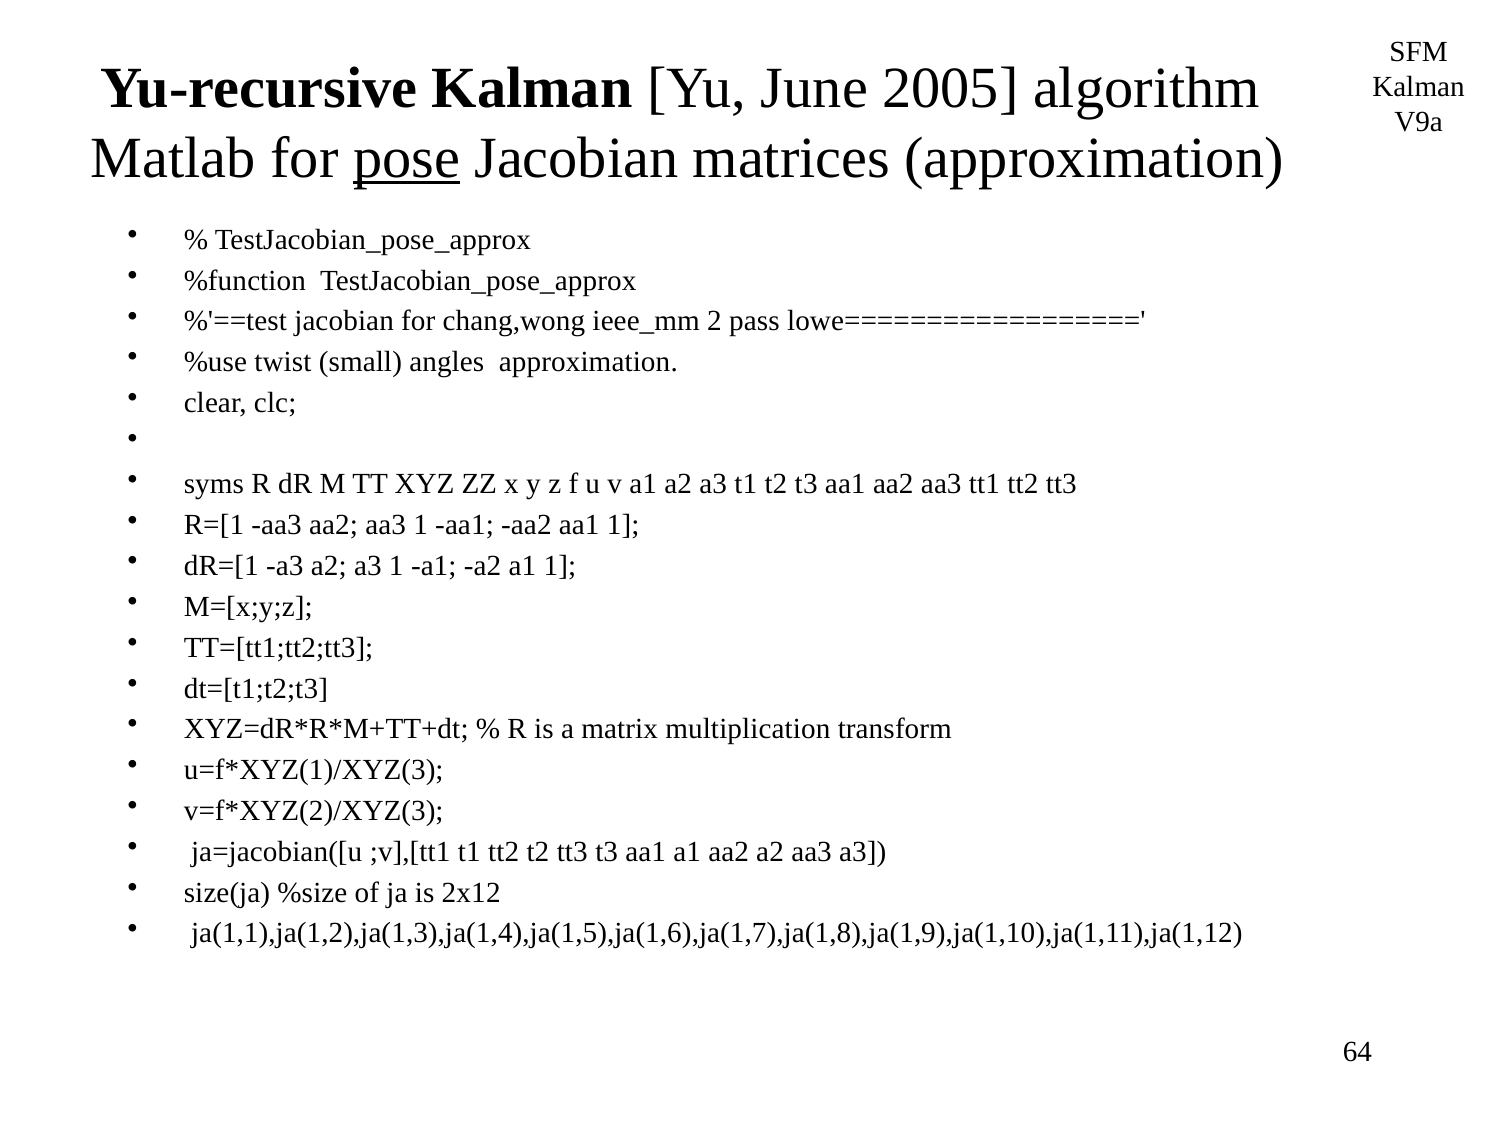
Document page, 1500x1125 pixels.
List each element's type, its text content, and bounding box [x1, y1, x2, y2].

title Yu-recursive Kalman [Yu, June 2005] algorithm Matlab for pose Jacobian matrices (approximation) [50, 24, 1325, 213]
footer SFM Kalman V9a [1337, 24, 1500, 100]
list % TestJacobian_pose_approx %function TestJacobian_pose_approx %'==test jacobian for chang,wong ieee_mm 2 pass lowe==================' %use twist (small) angles approximation. clear, clc; syms R dR M TT XYZ ZZ x y z f u v a1 a2 a3 t1 t2 t3 aa1 aa2 aa3 tt1 tt2 tt3 R=[1 -aa3 aa2; aa3 1 -aa1; -aa2 aa1 1]; dR=[1 -a3 a2; a3 1 -a1; -a2 a1 1]; M=[x;y;z]; TT=[tt1;tt2;tt3]; dt=[t1;t2;t3] XYZ=dR*R*M+TT+dt; % R is a matrix multiplication transform u=f*XYZ(1)/XYZ(3); v=f*XYZ(2)/XYZ(3); ja=jacobian([u ;v],[tt1 t1 tt2 t2 tt3 t3 aa1 a1 aa2 a2 aa3 a3]) size(ja) %size of ja is 2x12 ja(1,1),ja(1,2),ja(1,3),ja(1,4),ja(1,5),ja(1,6),ja(1,7),ja(1,8),ja(1,9),ja(1,10),ja(1,11),ja(1,12) [112, 212, 1388, 888]
slide_number 64 [1074, 1025, 1388, 1100]
